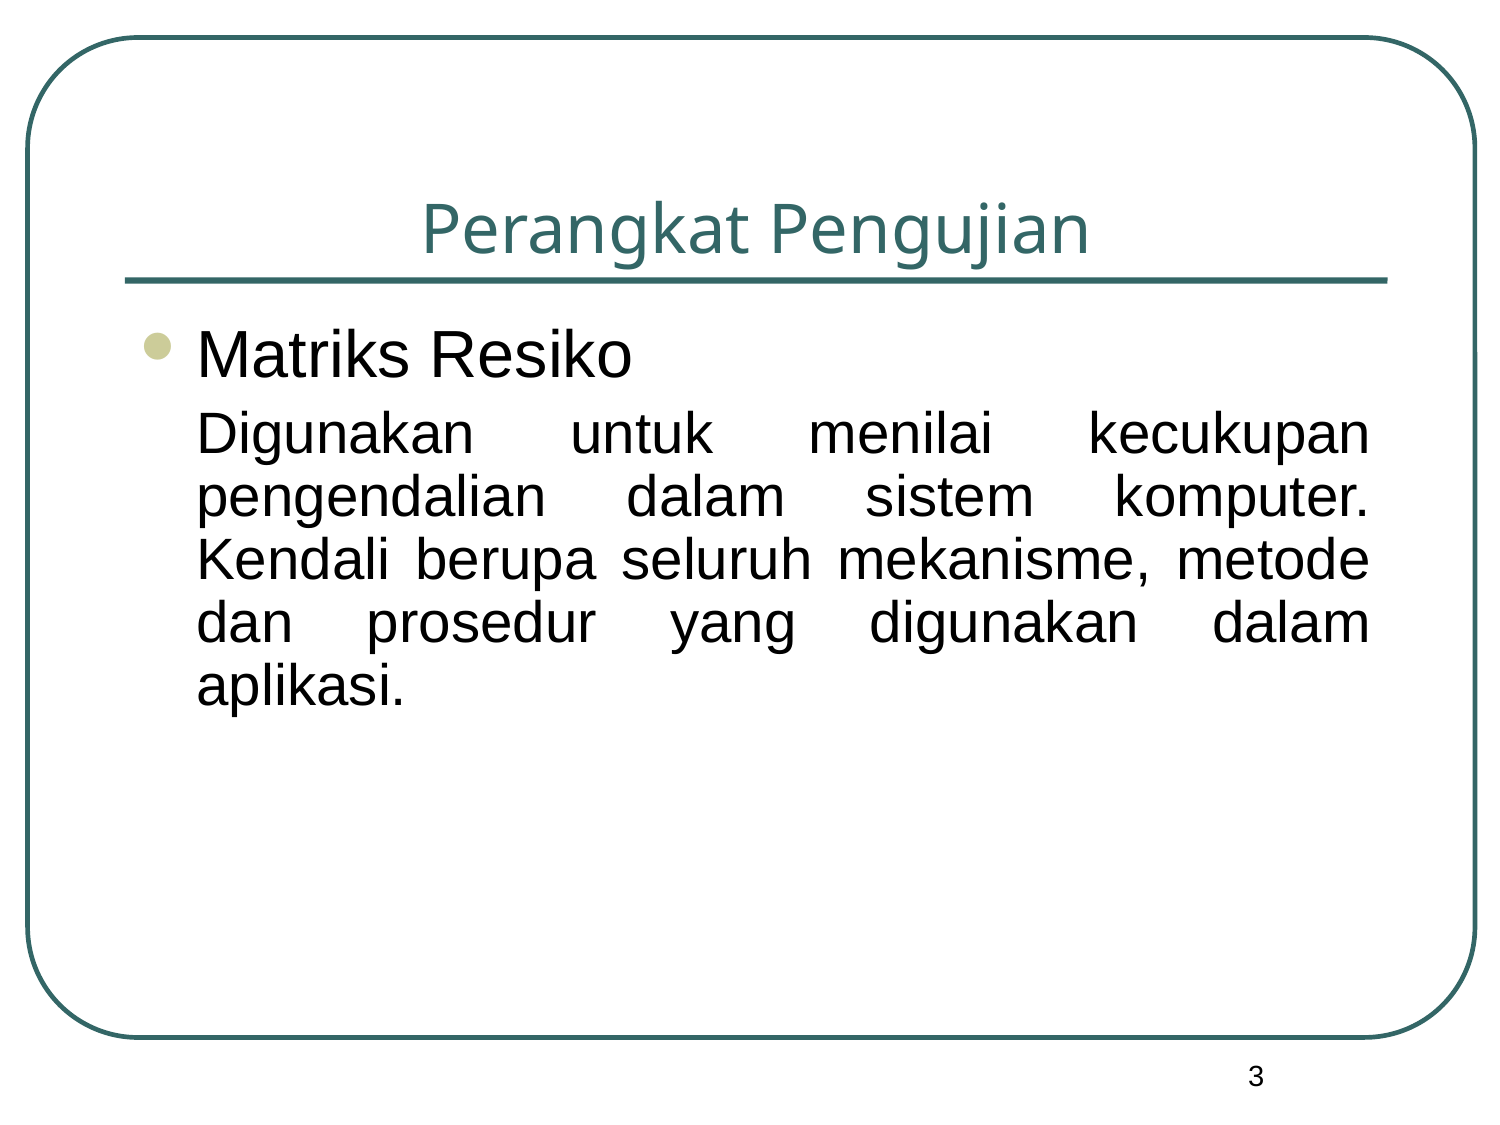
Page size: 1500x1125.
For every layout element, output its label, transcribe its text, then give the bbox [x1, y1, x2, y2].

slide_number 3 [1125, 1050, 1388, 1125]
title Perangkat Pengujian [125, 87, 1388, 275]
list Matriks Resiko Digunakan untuk menilai kecukupan pengendalian dalam sistem komputer. Kendali berupa seluruh mekanisme, metode dan prosedur yang digunakan dalam aplikasi. [125, 312, 1388, 975]
